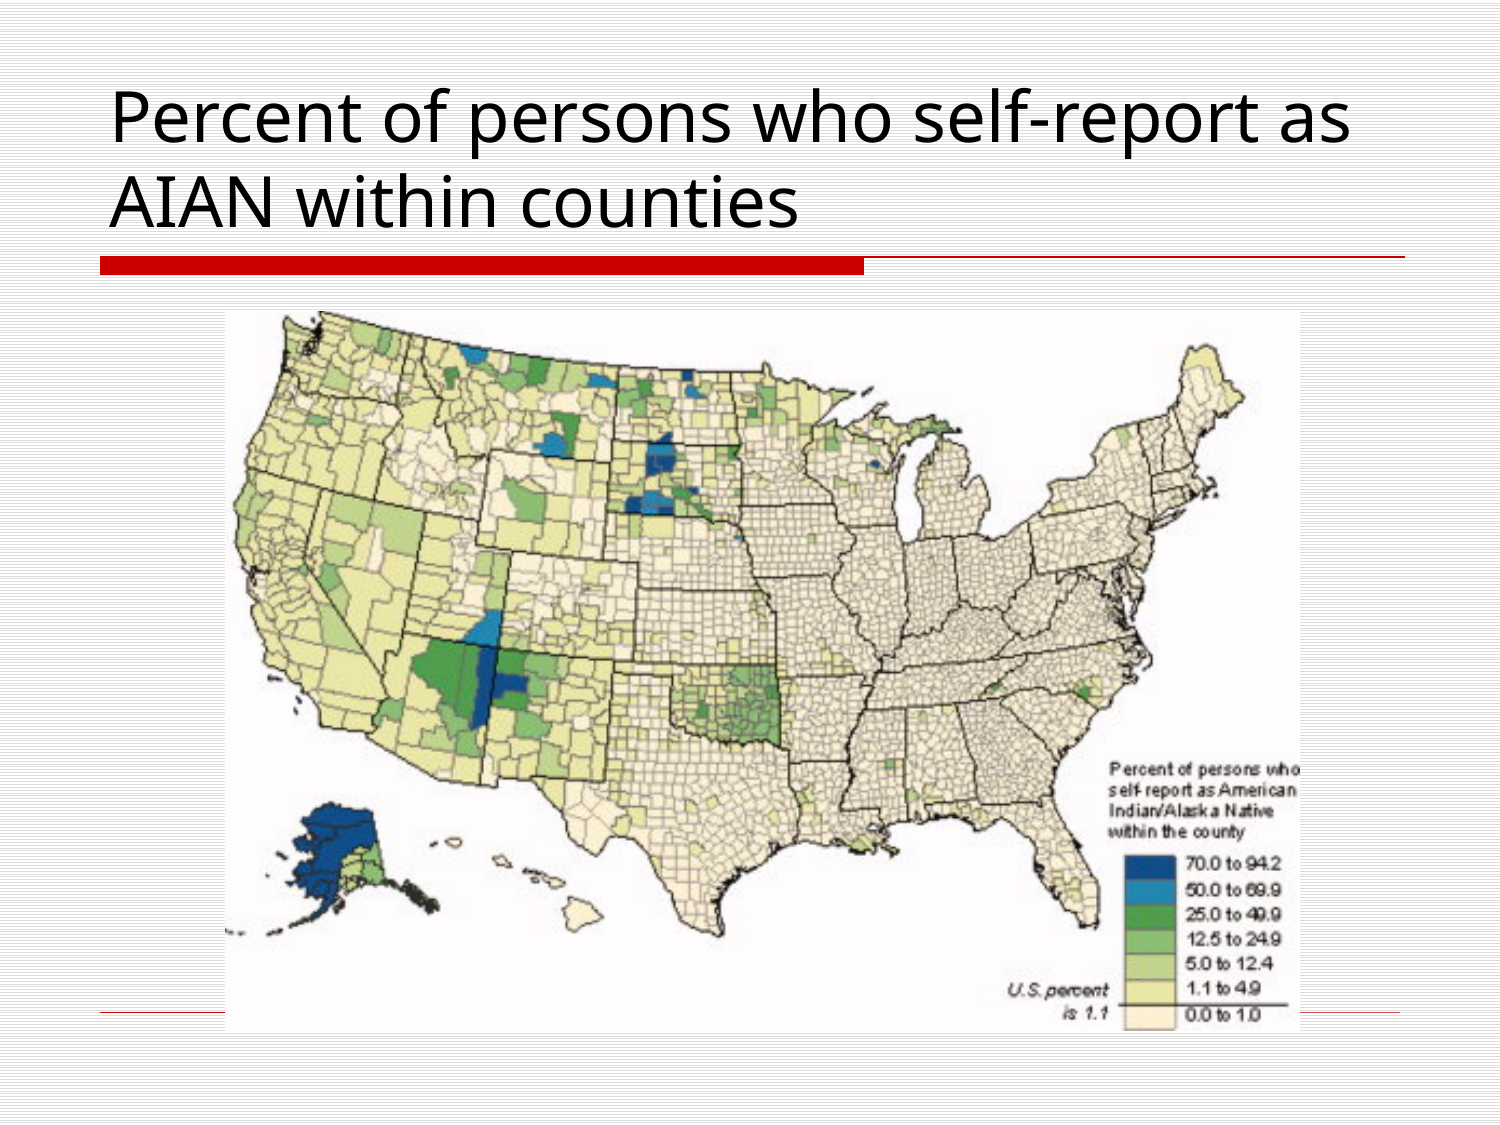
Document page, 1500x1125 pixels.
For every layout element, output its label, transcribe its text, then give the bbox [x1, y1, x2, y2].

title Percent of persons who self-report as AIAN within counties [93, 49, 1407, 250]
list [224, 311, 1301, 1031]
